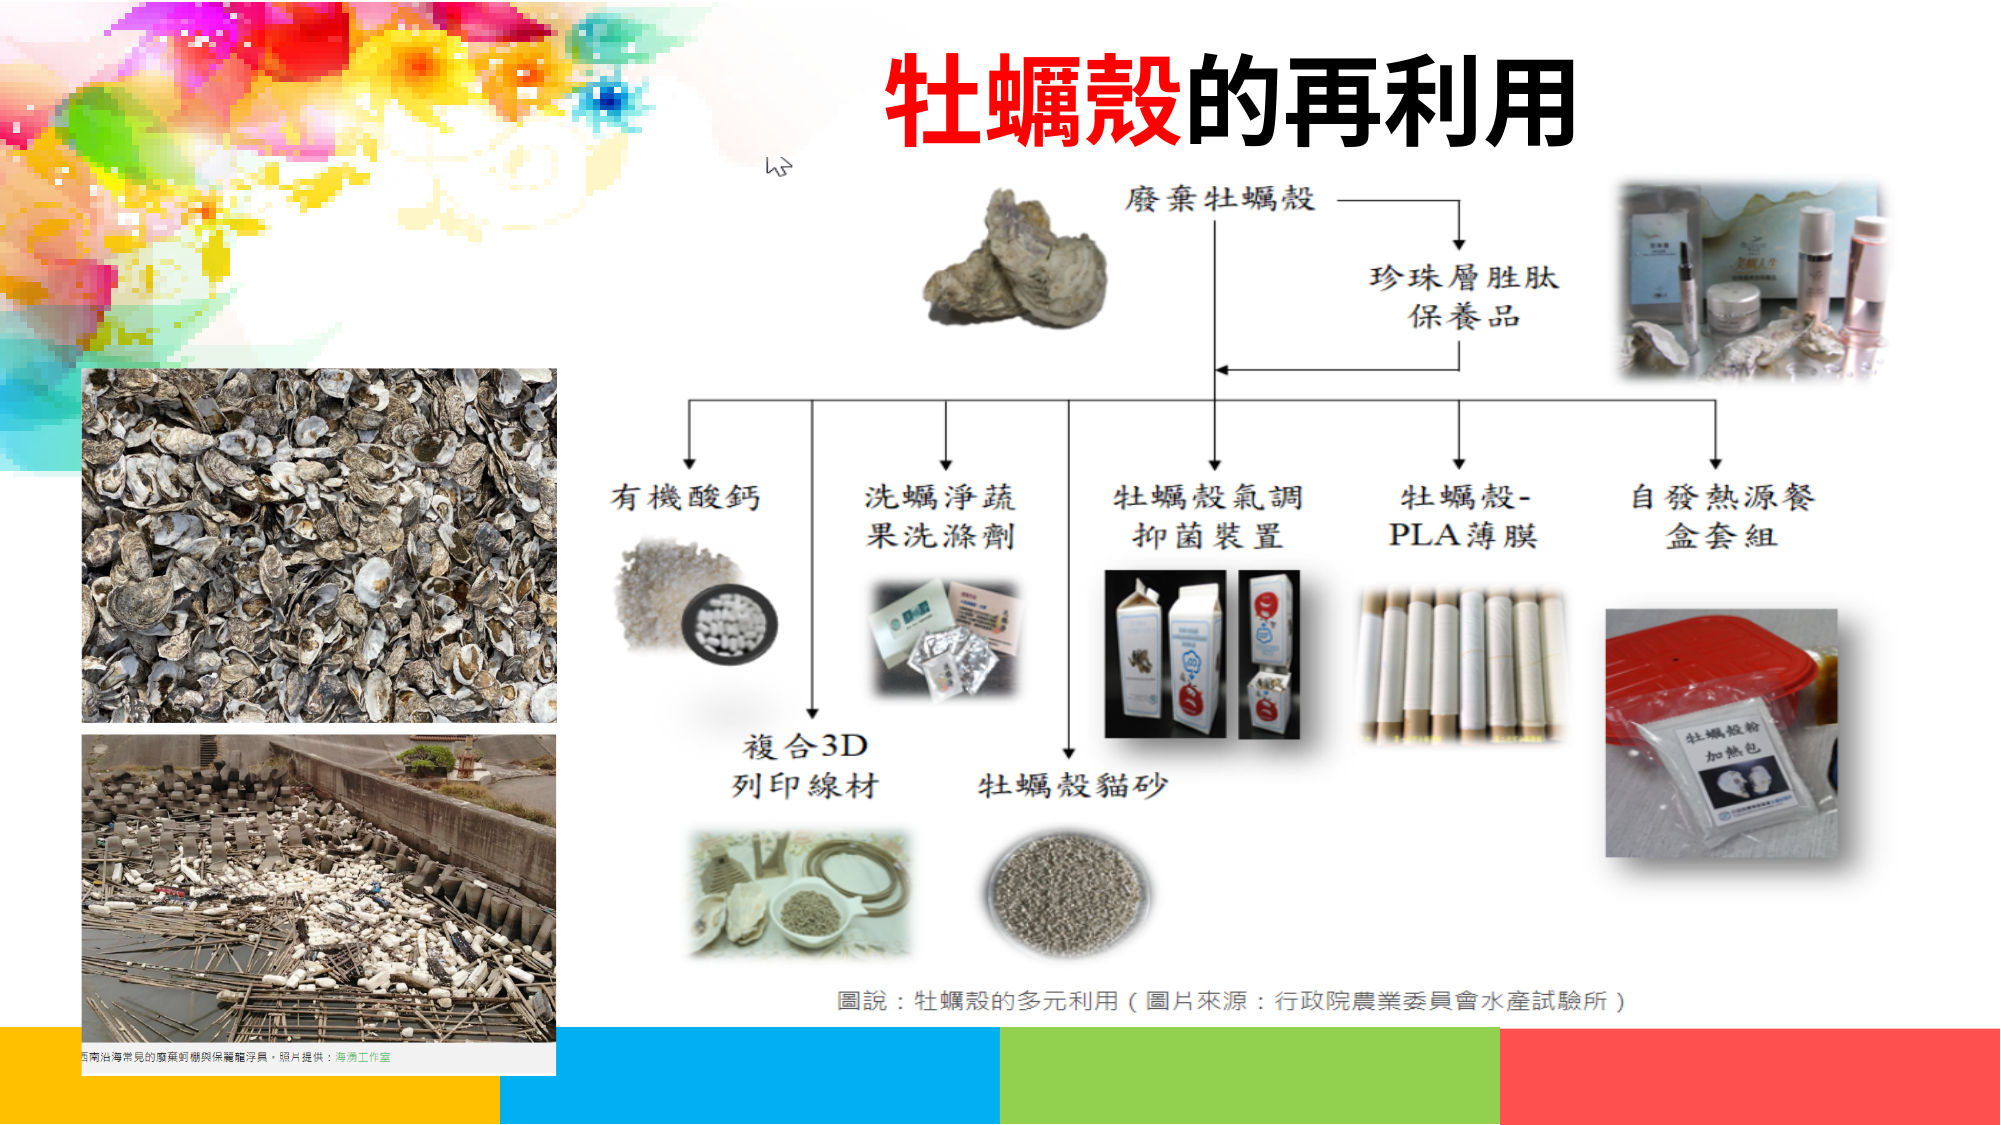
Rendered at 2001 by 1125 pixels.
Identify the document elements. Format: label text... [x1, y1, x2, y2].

text_box 牡蠣殼的再利用 [1034, 30, 1731, 157]
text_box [0, 1027, 2000, 1125]
picture [0, 2, 1922, 1076]
